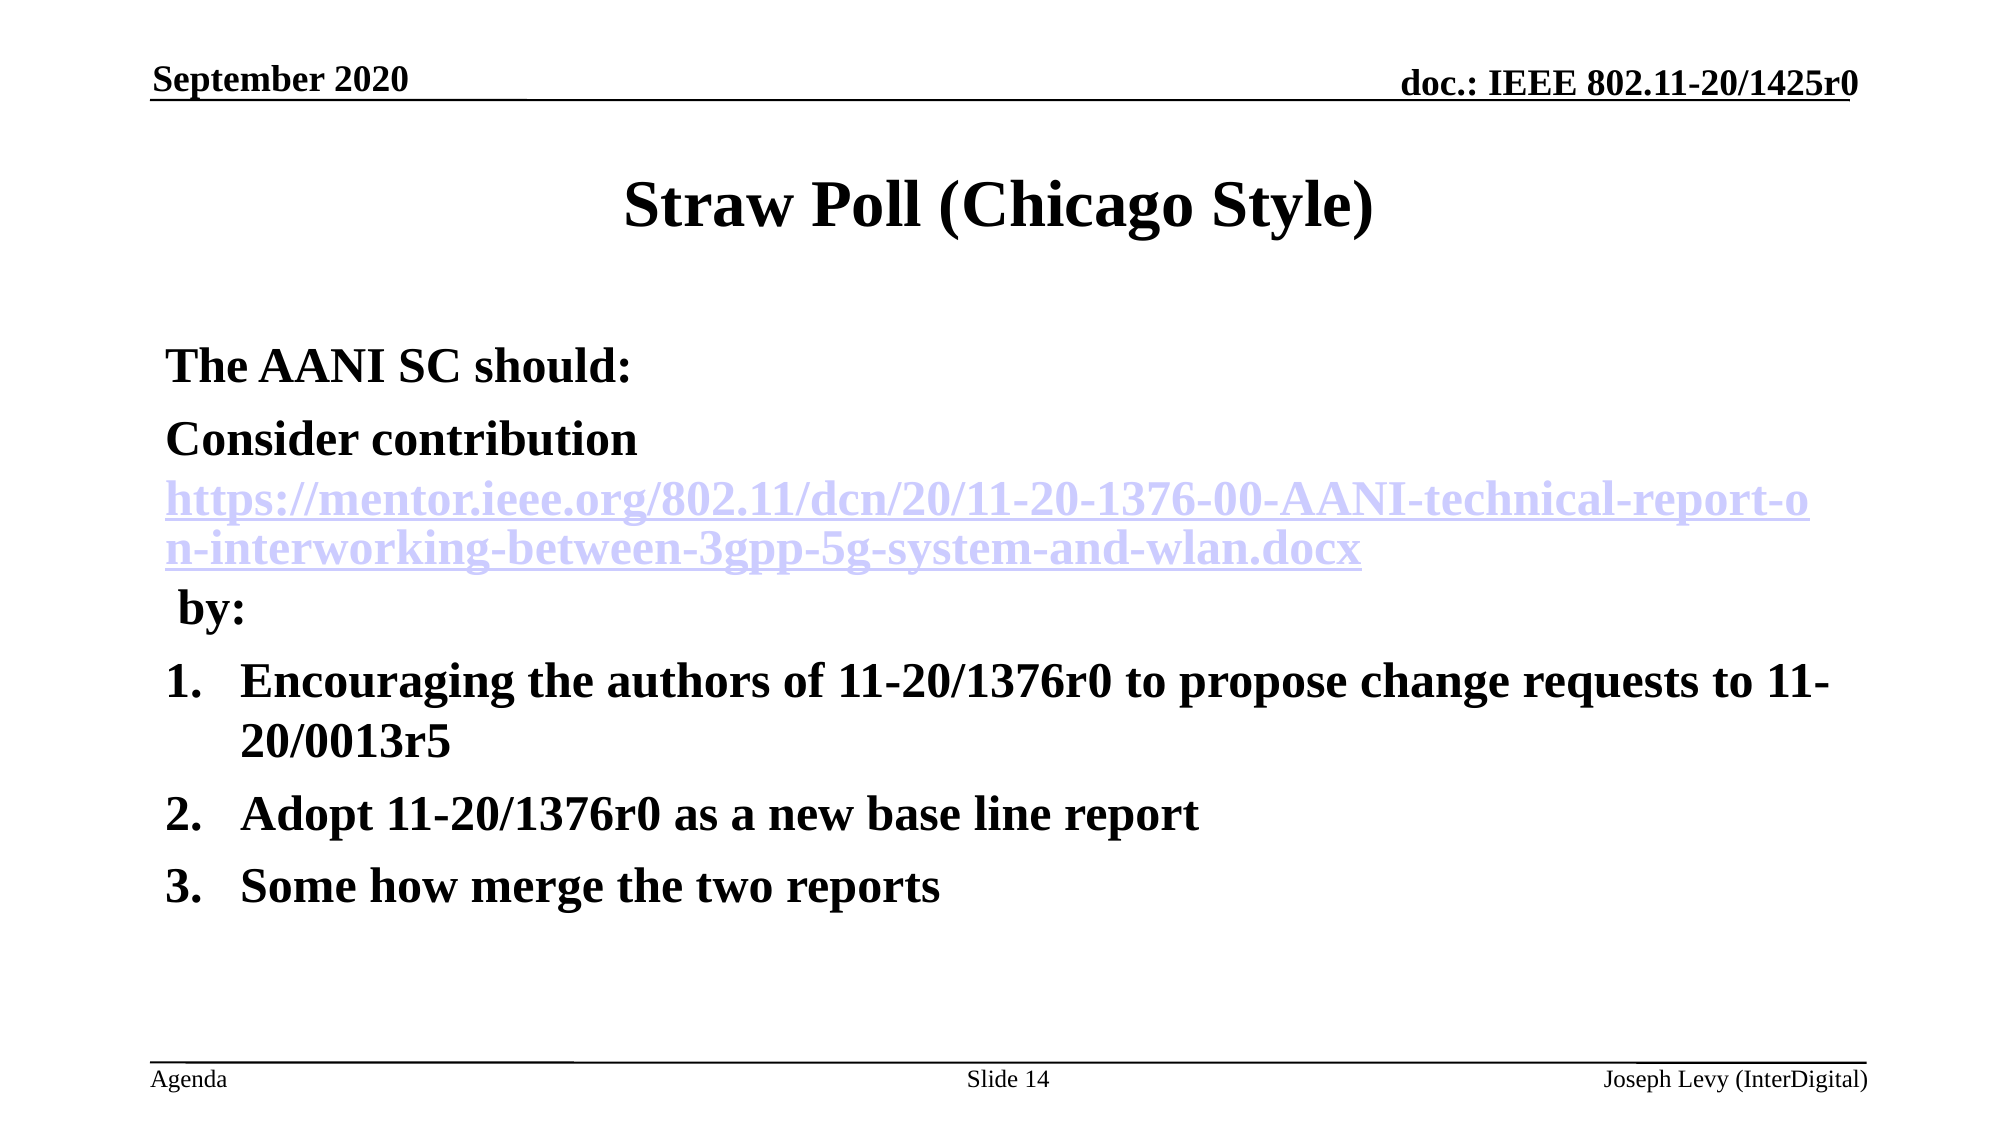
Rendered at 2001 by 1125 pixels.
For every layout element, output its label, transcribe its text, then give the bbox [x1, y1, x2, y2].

footer Joseph Levy (InterDigital) [1171, 1061, 1869, 1093]
slide_number Slide 14 [950, 1061, 1067, 1123]
title Straw Poll (Chicago Style) [149, 112, 1850, 288]
list The AANI SC should: Consider contribution https://mentor.ieee.org/802.11/dcn/20/11-20-1376-00-AANI-technical-report-on-interworking-between-3gpp-5g-system-and-wlan.docx by: Encouraging the authors of 11-20/1376r0 to propose change requests to 11-20/0013r5 Adopt 11-20/1376r0 as a new base line report Some how merge the two reports [149, 324, 1850, 1000]
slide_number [152, 54, 563, 100]
